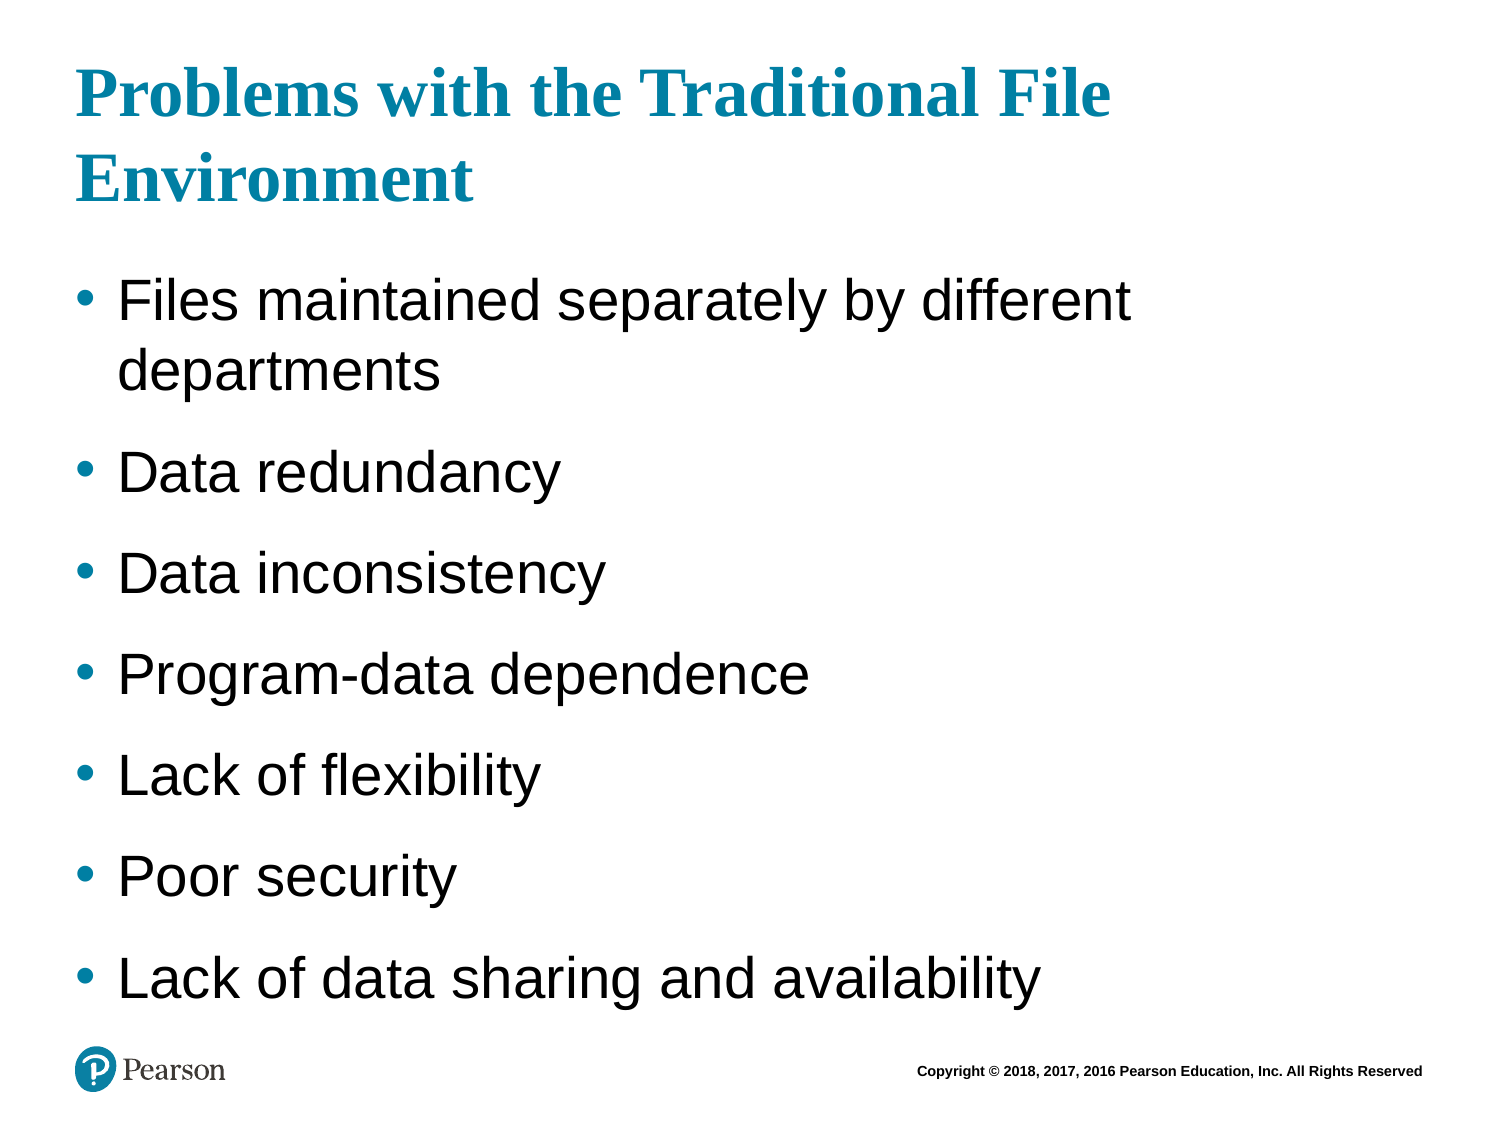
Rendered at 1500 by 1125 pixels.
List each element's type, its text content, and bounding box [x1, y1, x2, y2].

title Problems with the Traditional File Environment [75, 35, 1425, 216]
list Files maintained separately by different departments Data redundancy Data inconsistency Program-data dependence Lack of flexibility Poor security Lack of data sharing and availability [75, 262, 1425, 1005]
